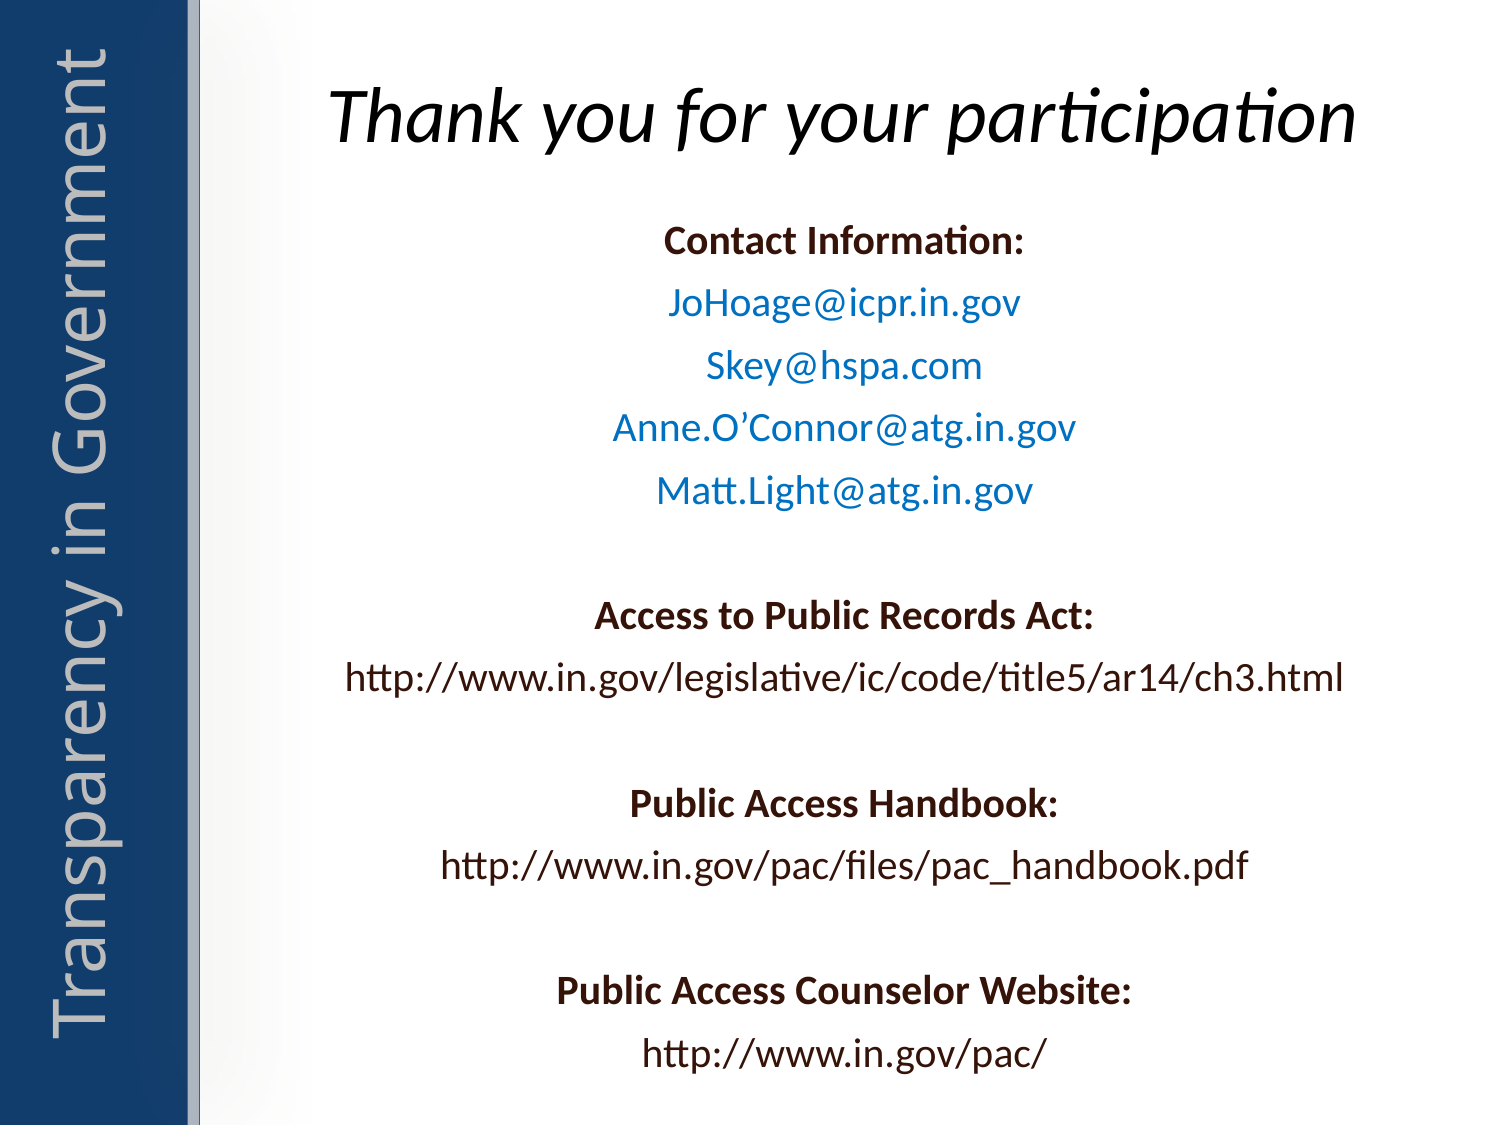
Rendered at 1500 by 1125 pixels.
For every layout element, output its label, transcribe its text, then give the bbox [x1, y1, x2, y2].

title Thank you for your participation [234, 37, 1450, 166]
subtitle Contact Information: JoHoage@icpr.in.gov Skey@hspa.com Anne.O’Connor@atg.in.gov Matt.Light@atg.in.gov Access to Public Records Act: http://www.in.gov/legislative/ic/code/title5/ar14/ch3.html Public Access Handbook: http://www.in.gov/pac/files/pac_handbook.pdf Public Access Counselor Website: http://www.in.gov/pac/ [234, 212, 1451, 1110]
